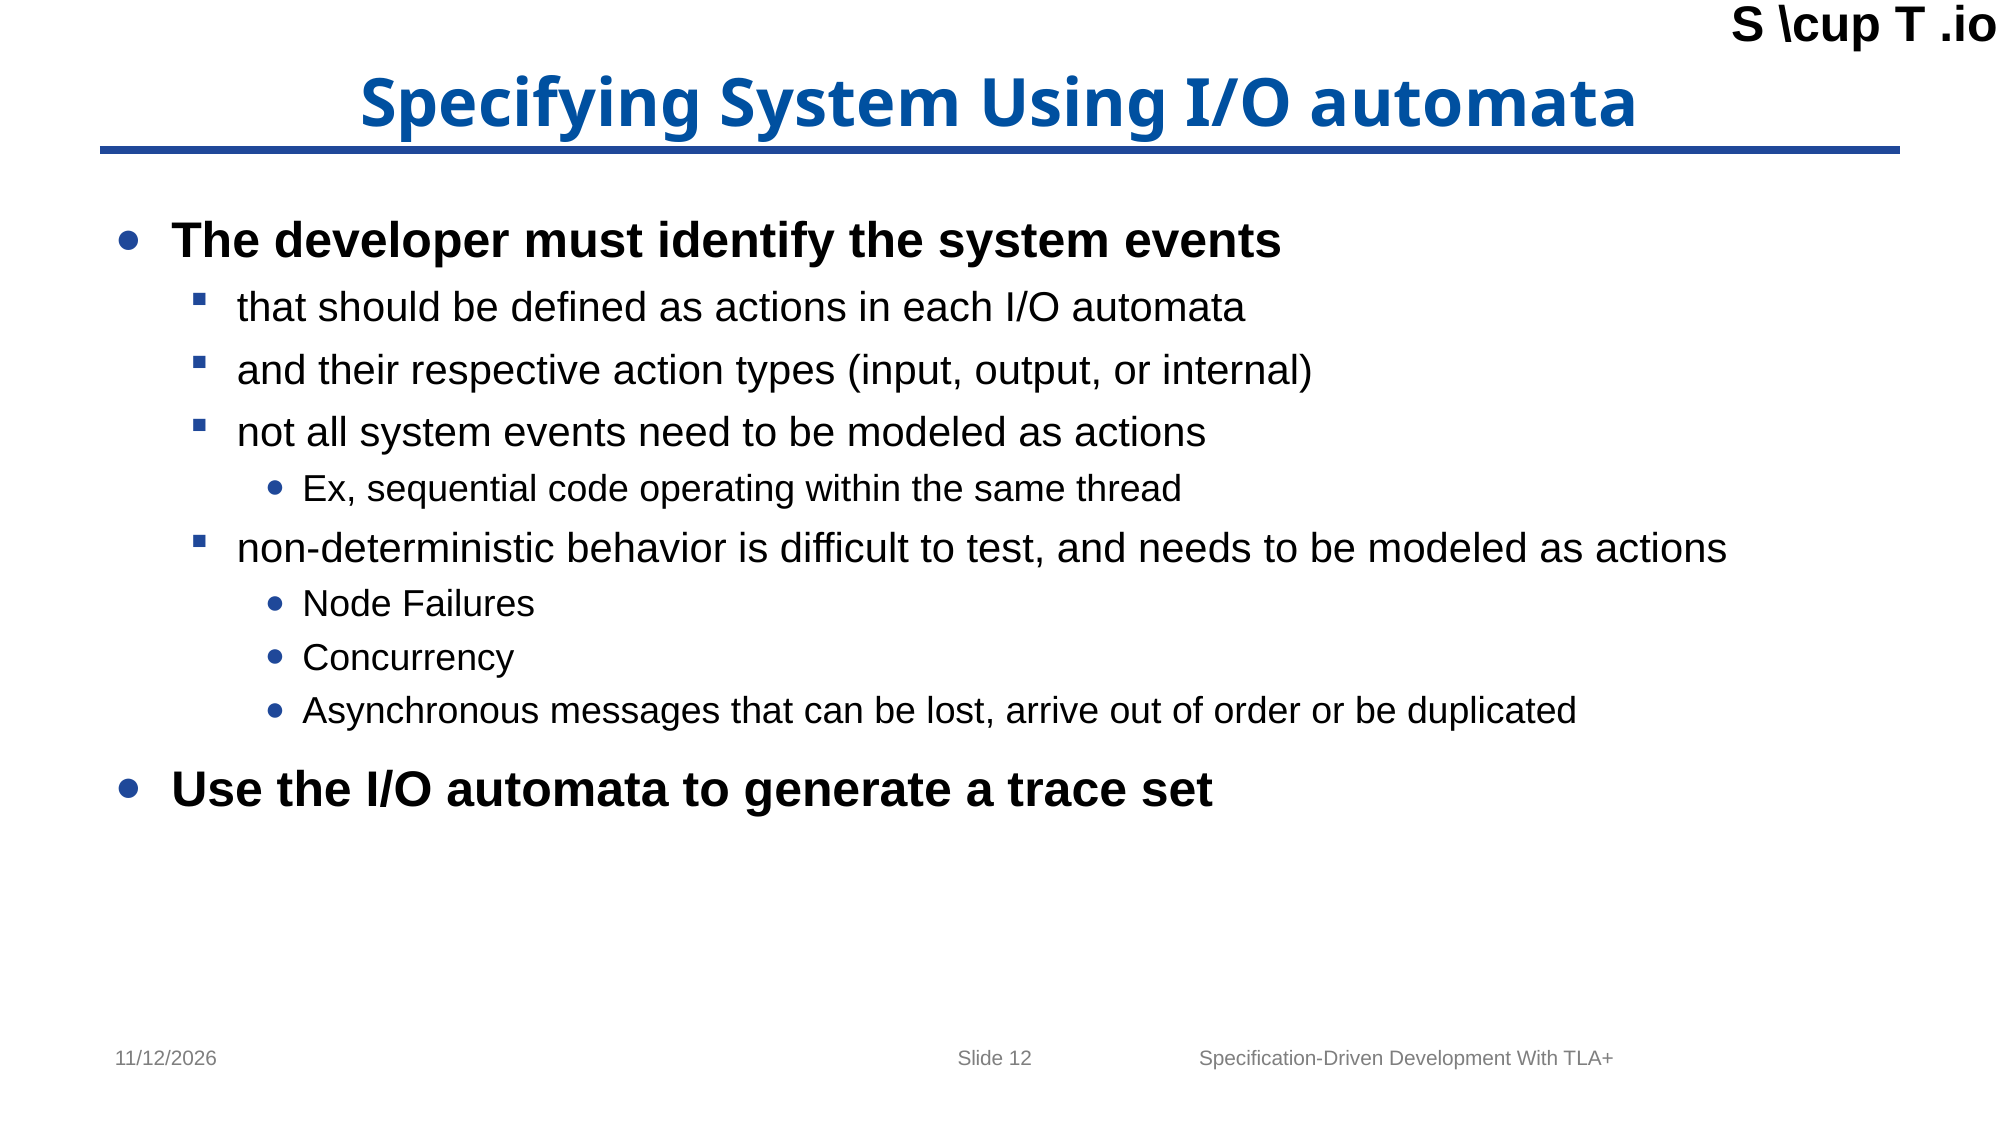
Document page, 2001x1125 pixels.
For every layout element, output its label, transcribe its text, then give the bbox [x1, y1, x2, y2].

title Specifying System Using I/O automata [99, 50, 1900, 150]
list The developer must identify the system events that should be defined as actions in each I/O automata and their respective action types (input, output, or internal) not all system events need to be modeled as actions Ex, sequential code operating within the same thread non-deterministic behavior is difficult to test, and needs to be modeled as actions Node Failures Concurrency Asynchronous messages that can be lost, arrive out of order or be duplicated Use the I/O automata to generate a trace set [99, 200, 1900, 1005]
footer Specification-Driven Development With TLA+ [1165, 1037, 1648, 1103]
slide_number Slide 12 [926, 1037, 1047, 1103]
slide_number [99, 1037, 567, 1103]
